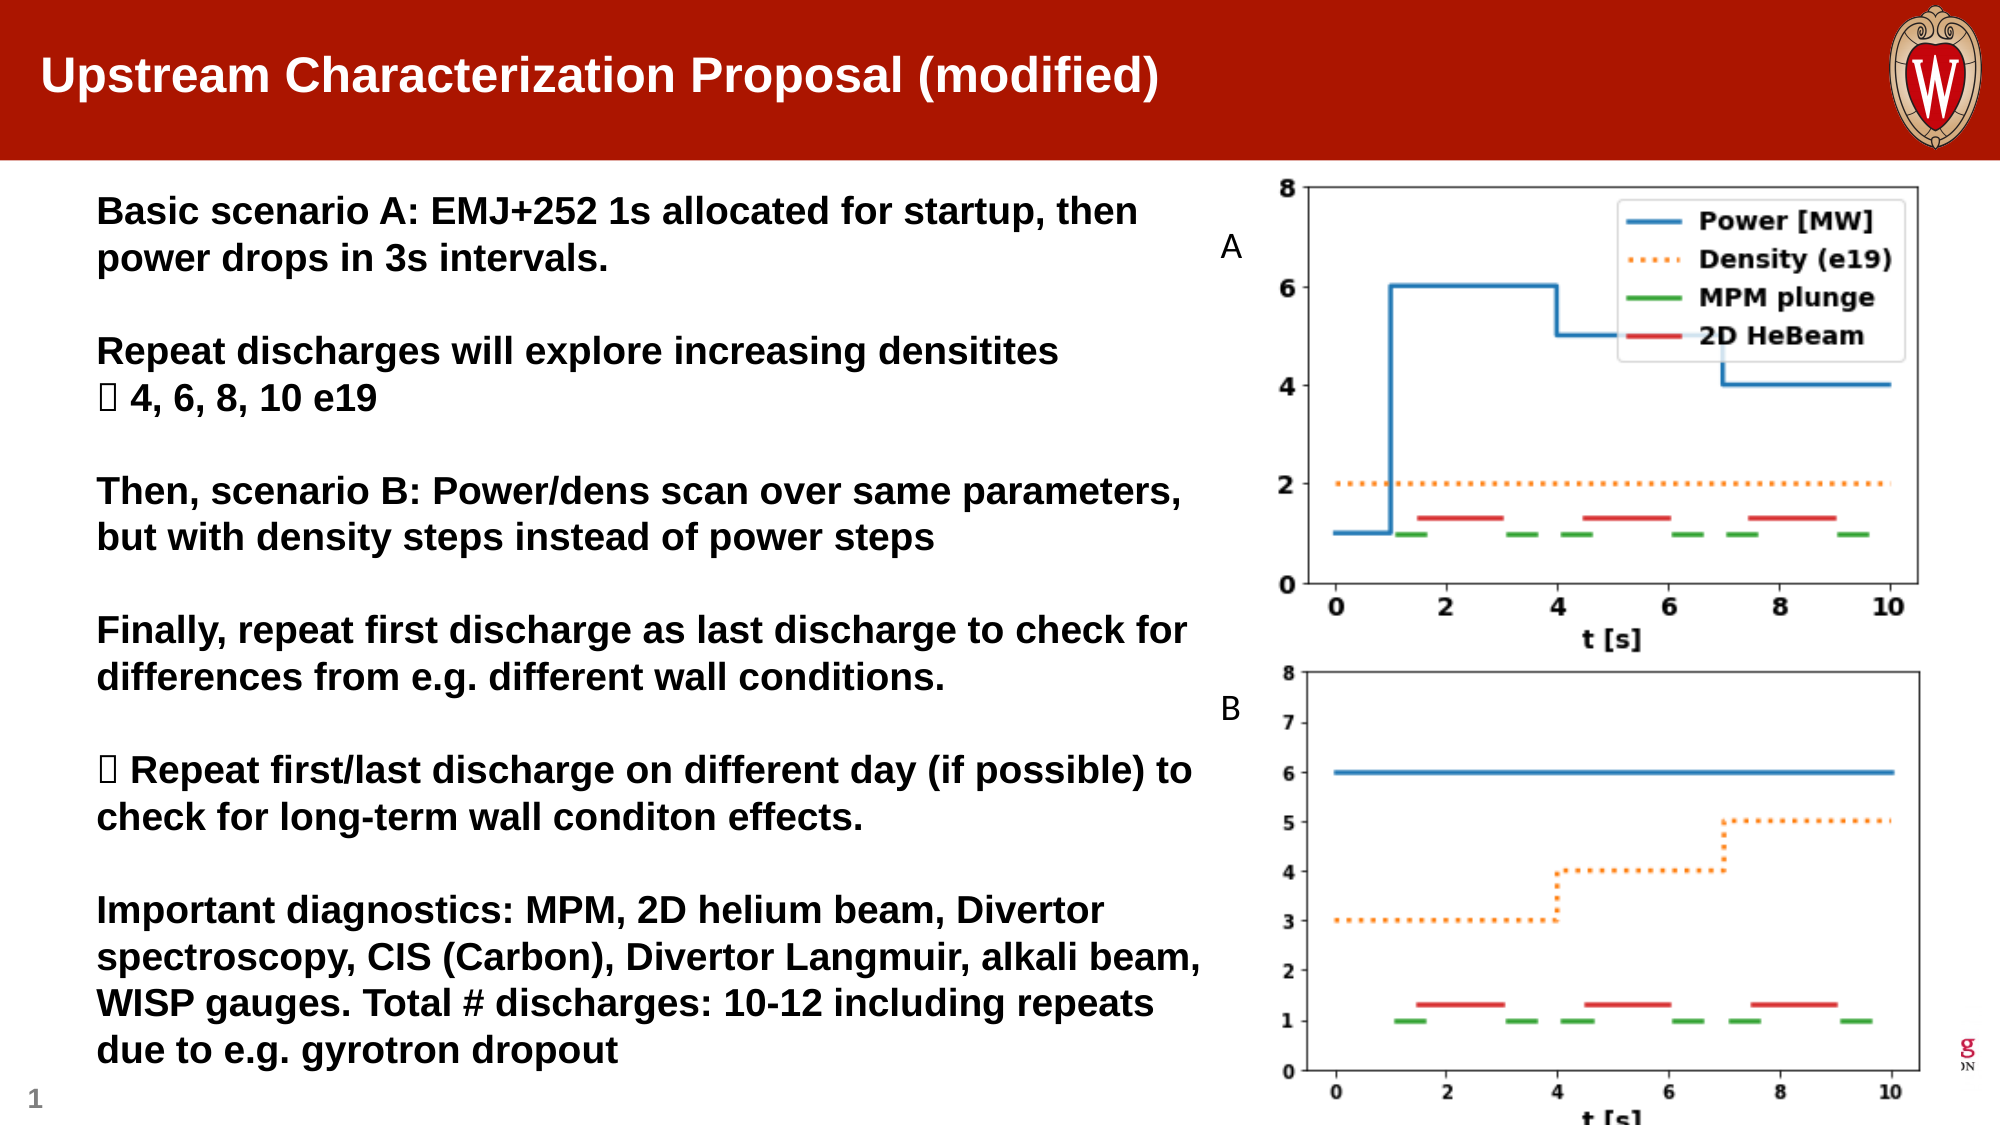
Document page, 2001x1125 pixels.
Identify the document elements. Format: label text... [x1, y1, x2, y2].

picture [1889, 5, 1982, 150]
text_box B [1205, 675, 1239, 736]
text_box A [1205, 213, 1239, 274]
text_box 1 [0, 1070, 76, 1124]
text_box [0, 0, 2000, 161]
text_box Upstream Characterization Proposal (modified) [20, 33, 1837, 113]
picture [1239, 163, 1982, 1125]
text_box Basic scenario A: EMJ+252 1s allocated for startup, then power drops in 3s intervals. Repeat discharges will explore increasing densitites  4, 6, 8, 10 e19 Then, scenario B: Power/dens scan over same parameters, but with density steps instead of power steps Finally, repeat first discharge as last discharge to check for differences from e.g. different wall conditions.  Repeat first/last discharge on different day (if possible) to check for long-term wall conditon effects. Important diagnostics: MPM, 2D helium beam, Divertor spectroscopy, CIS (Carbon), Divertor Langmuir, alkali beam, WISP gauges. Total # discharges: 10-12 including repeats due to e.g. gyrotron dropout [76, 175, 1239, 1125]
